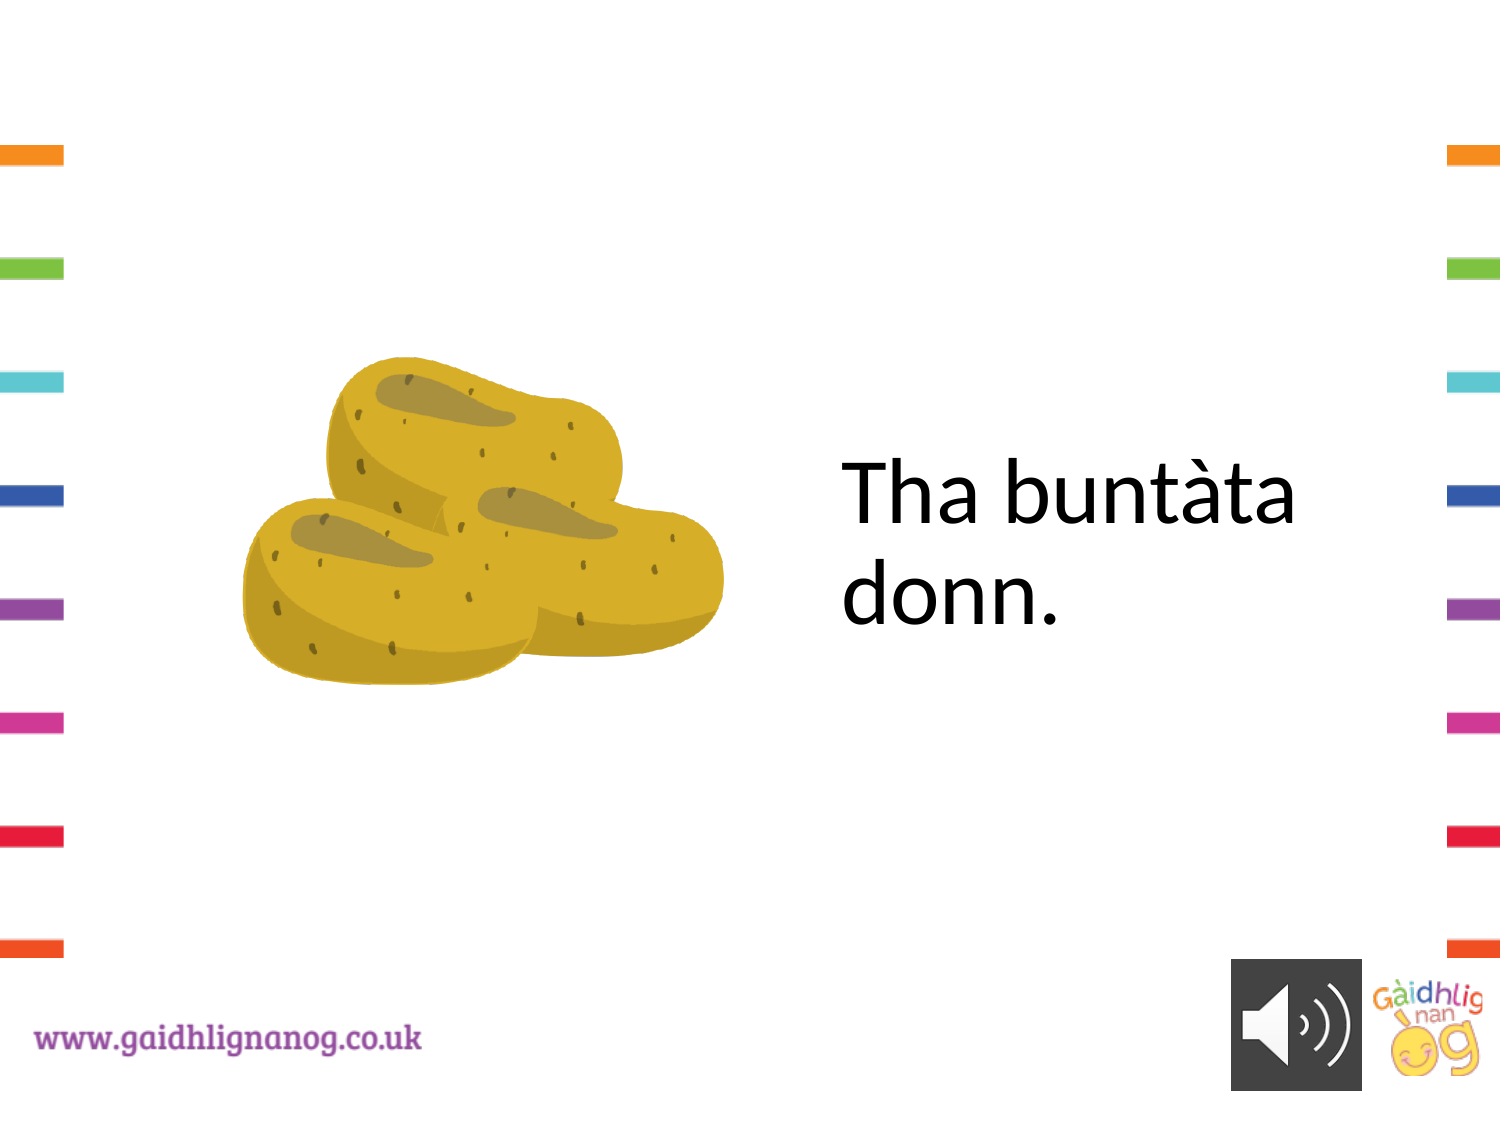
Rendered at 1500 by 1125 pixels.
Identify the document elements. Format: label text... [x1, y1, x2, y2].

picture [1229, 958, 1364, 1092]
text_box Tha buntàta donn. [829, 295, 1402, 651]
picture [203, 270, 750, 761]
